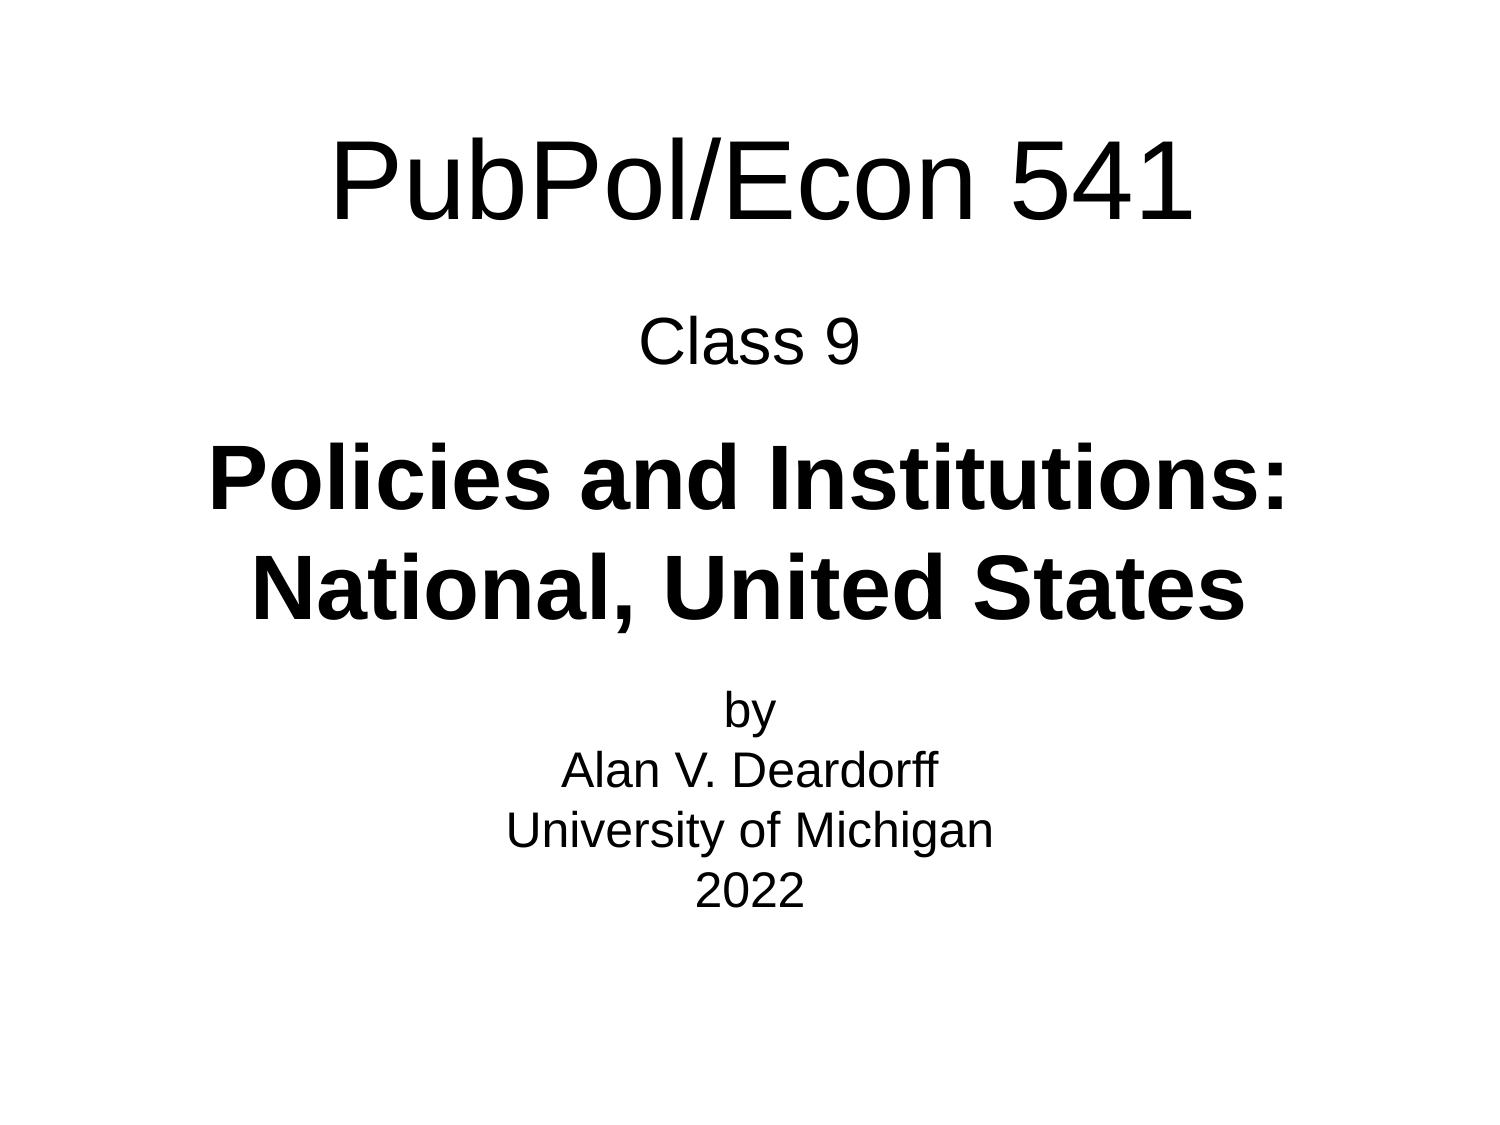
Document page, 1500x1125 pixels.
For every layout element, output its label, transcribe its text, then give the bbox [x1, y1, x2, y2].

subtitle PubPol/Econ 541 [237, 99, 1288, 276]
title Class 9 Policies and Institutions: National, United States by Alan V. Deardorff University of Michigan 2022 [112, 487, 1388, 729]
